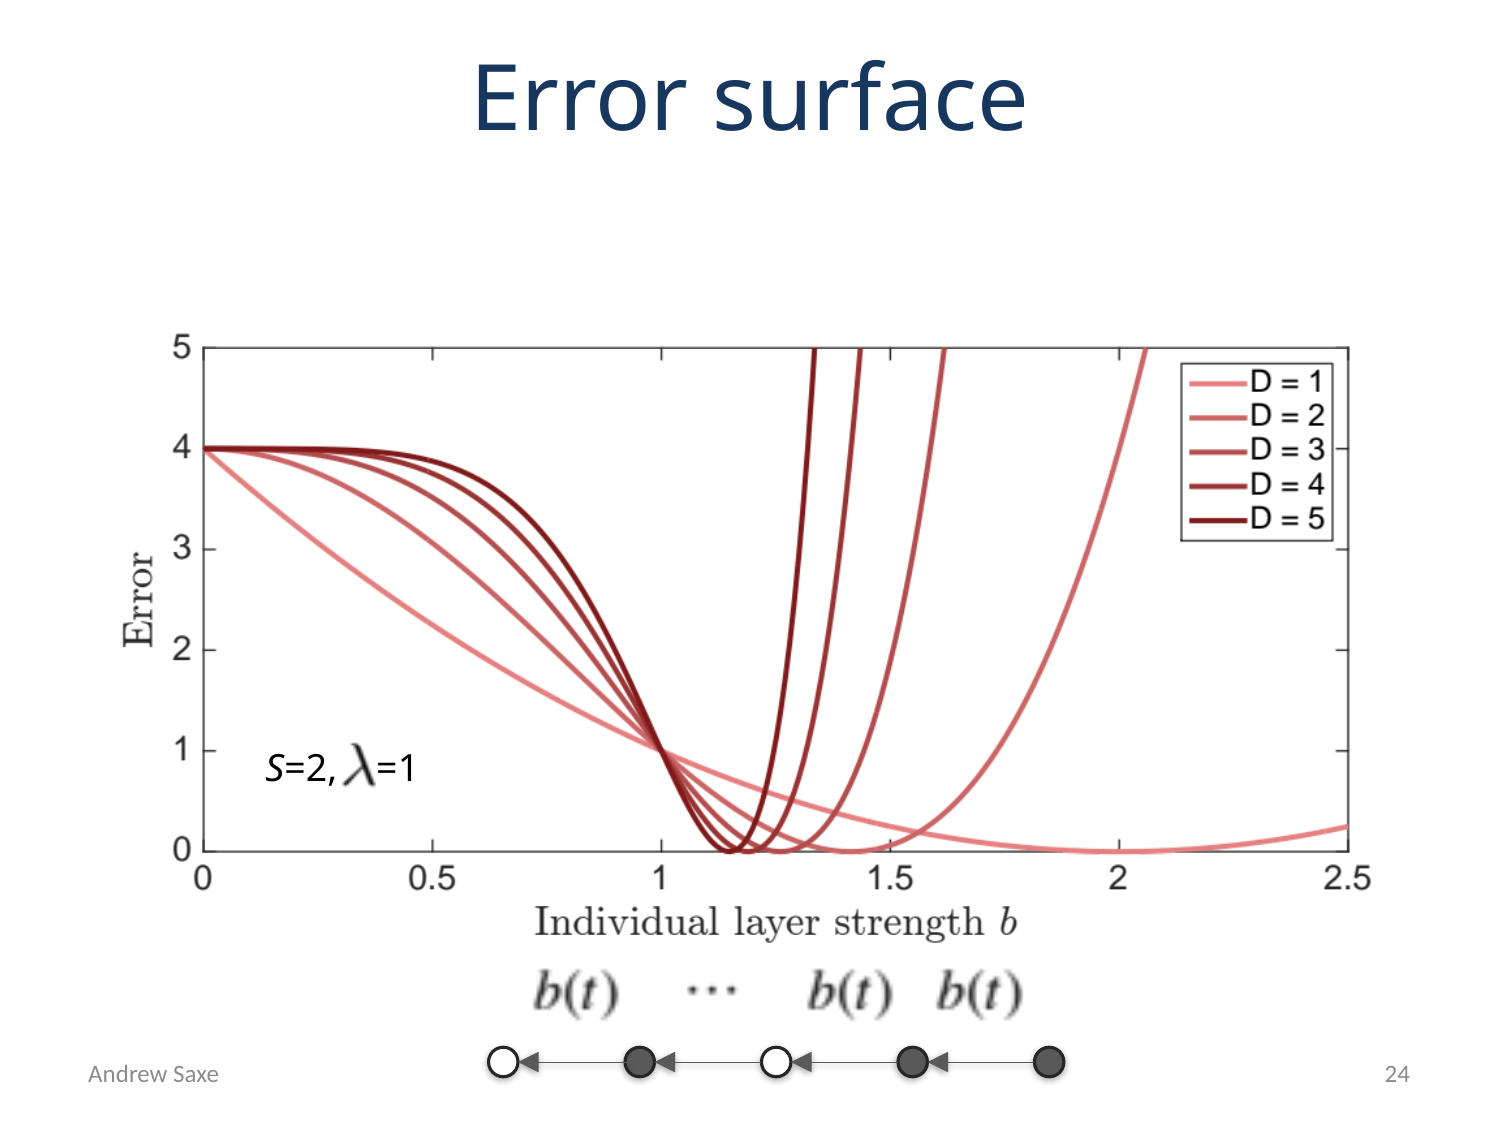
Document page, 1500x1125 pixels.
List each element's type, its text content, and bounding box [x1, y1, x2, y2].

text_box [488, 959, 1065, 1078]
footer Andrew Saxe [0, 1042, 392, 1103]
title Error surface [75, 0, 1425, 188]
slide_number 24 [1074, 1042, 1425, 1103]
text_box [240, 735, 445, 798]
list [86, 255, 1437, 999]
